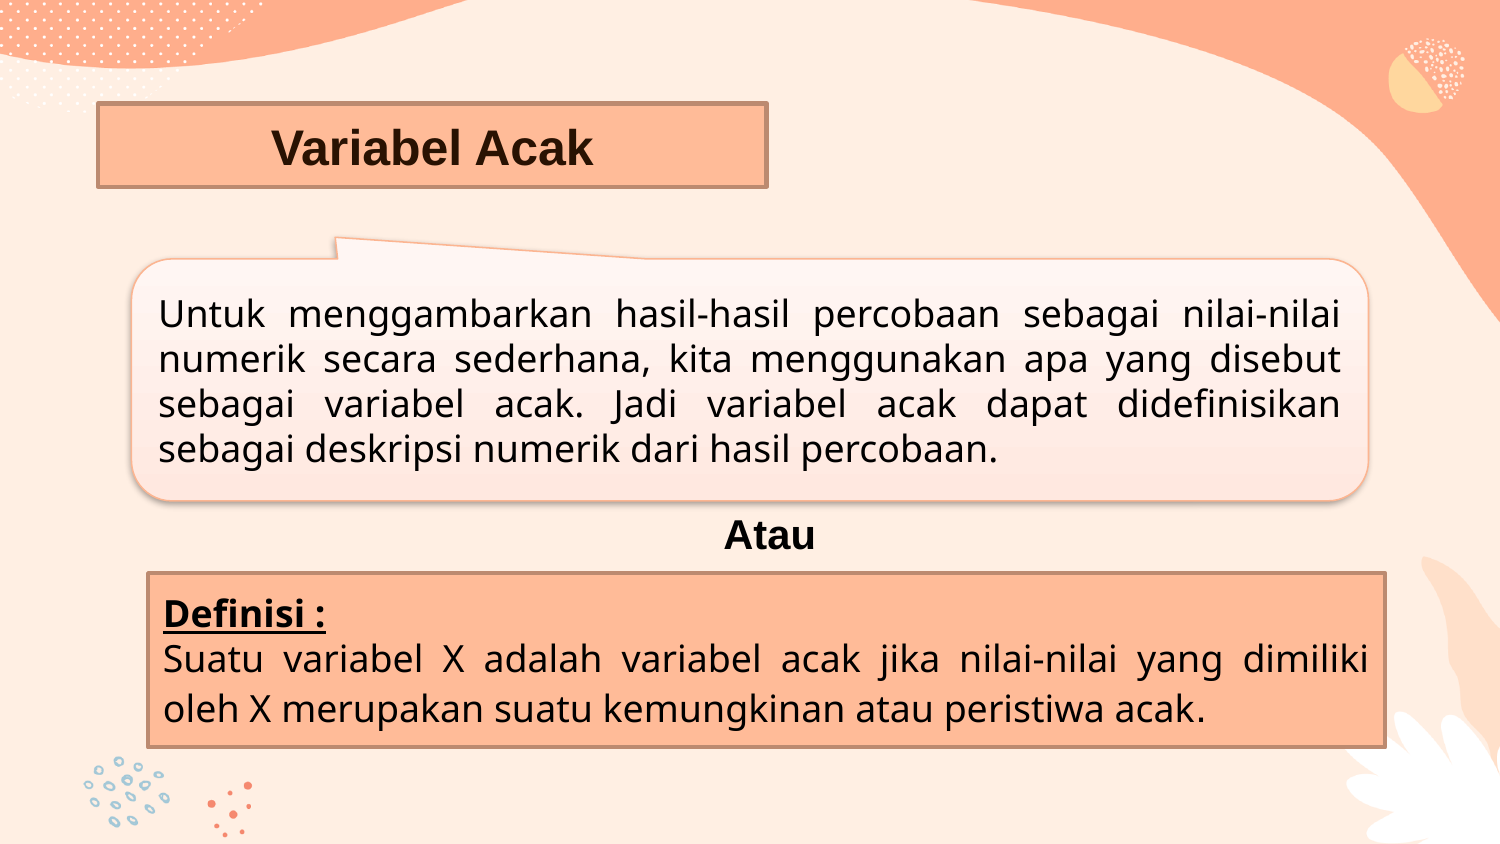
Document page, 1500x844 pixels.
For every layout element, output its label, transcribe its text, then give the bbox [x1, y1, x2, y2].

picture [0, 0, 1500, 844]
text_box Untuk menggambarkan hasil-hasil percobaan sebagai nilai-nilai numerik secara sederhana, kita menggunakan apa yang disebut sebagai variabel acak. Jadi variabel acak dapat didefinisikan sebagai deskripsi numerik dari hasil percobaan. [130, 236, 1370, 502]
text_box Atau [673, 500, 866, 566]
text_box Variabel Acak [96, 101, 769, 189]
text_box Definisi : Suatu variabel X adalah variabel acak jika nilai-nilai yang dimiliki oleh X merupakan suatu kemungkinan atau peristiwa acak. [146, 571, 1387, 749]
